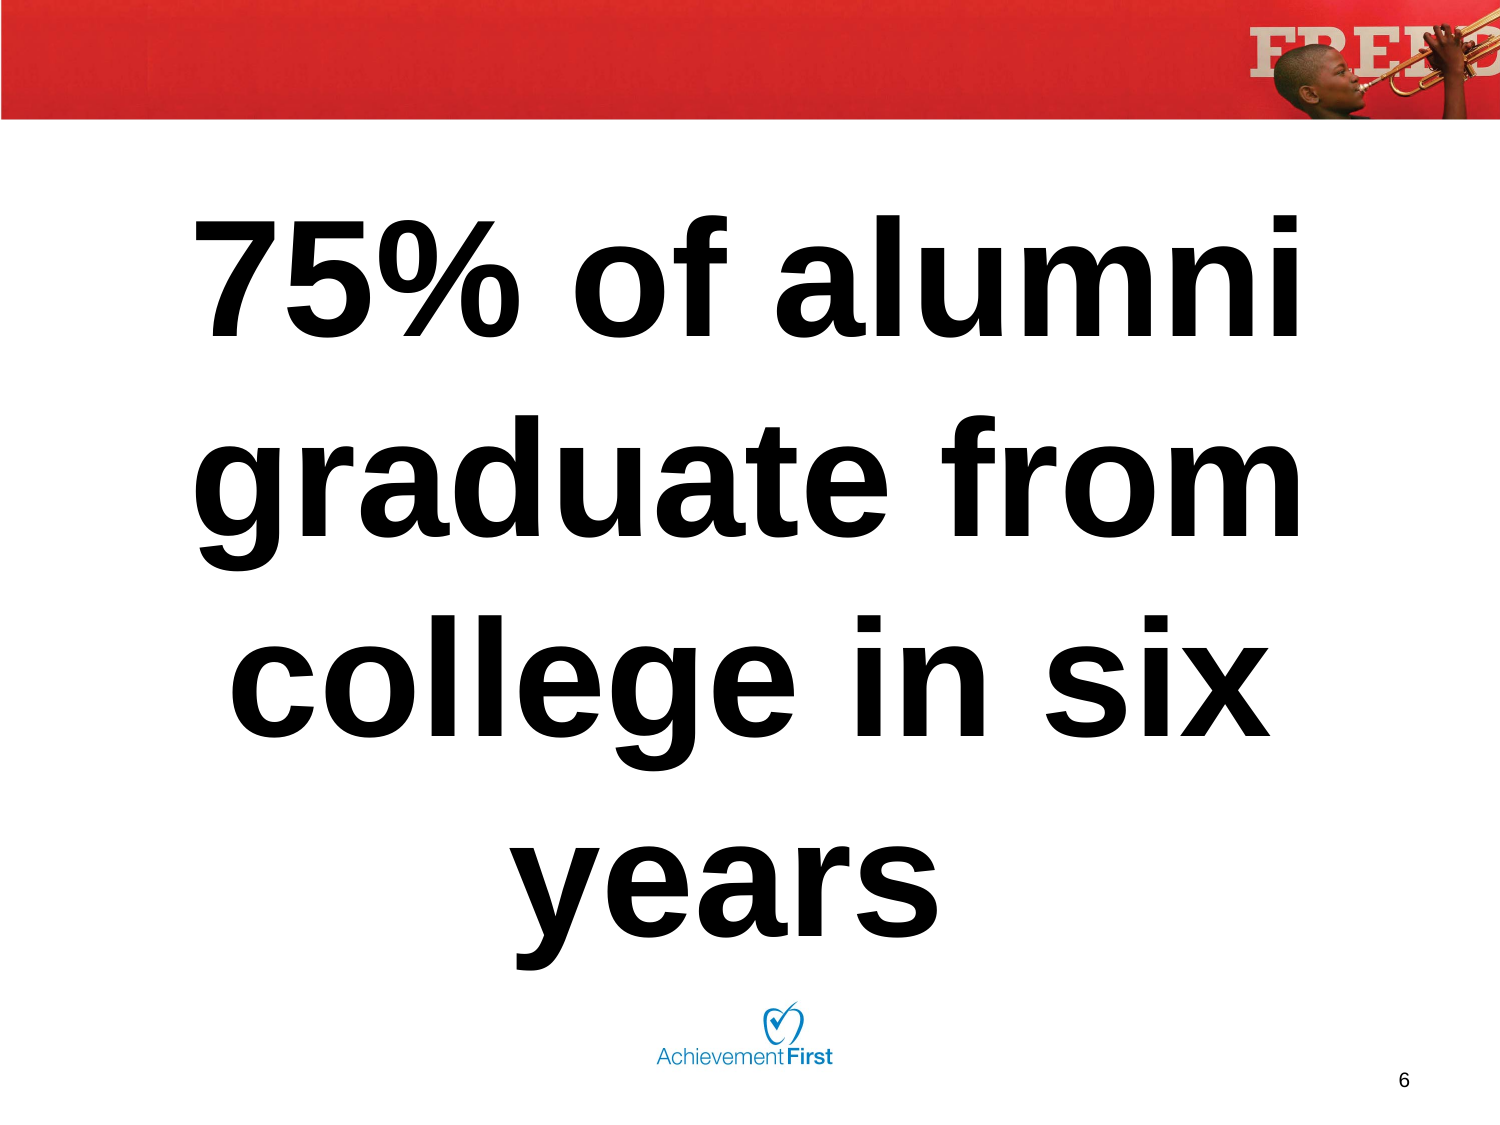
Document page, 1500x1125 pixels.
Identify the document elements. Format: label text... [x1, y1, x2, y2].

slide_number 6 [1074, 1059, 1426, 1125]
picture [0, 0, 1500, 1125]
list 75% of alumni graduate from college in six years [74, 162, 1426, 1013]
